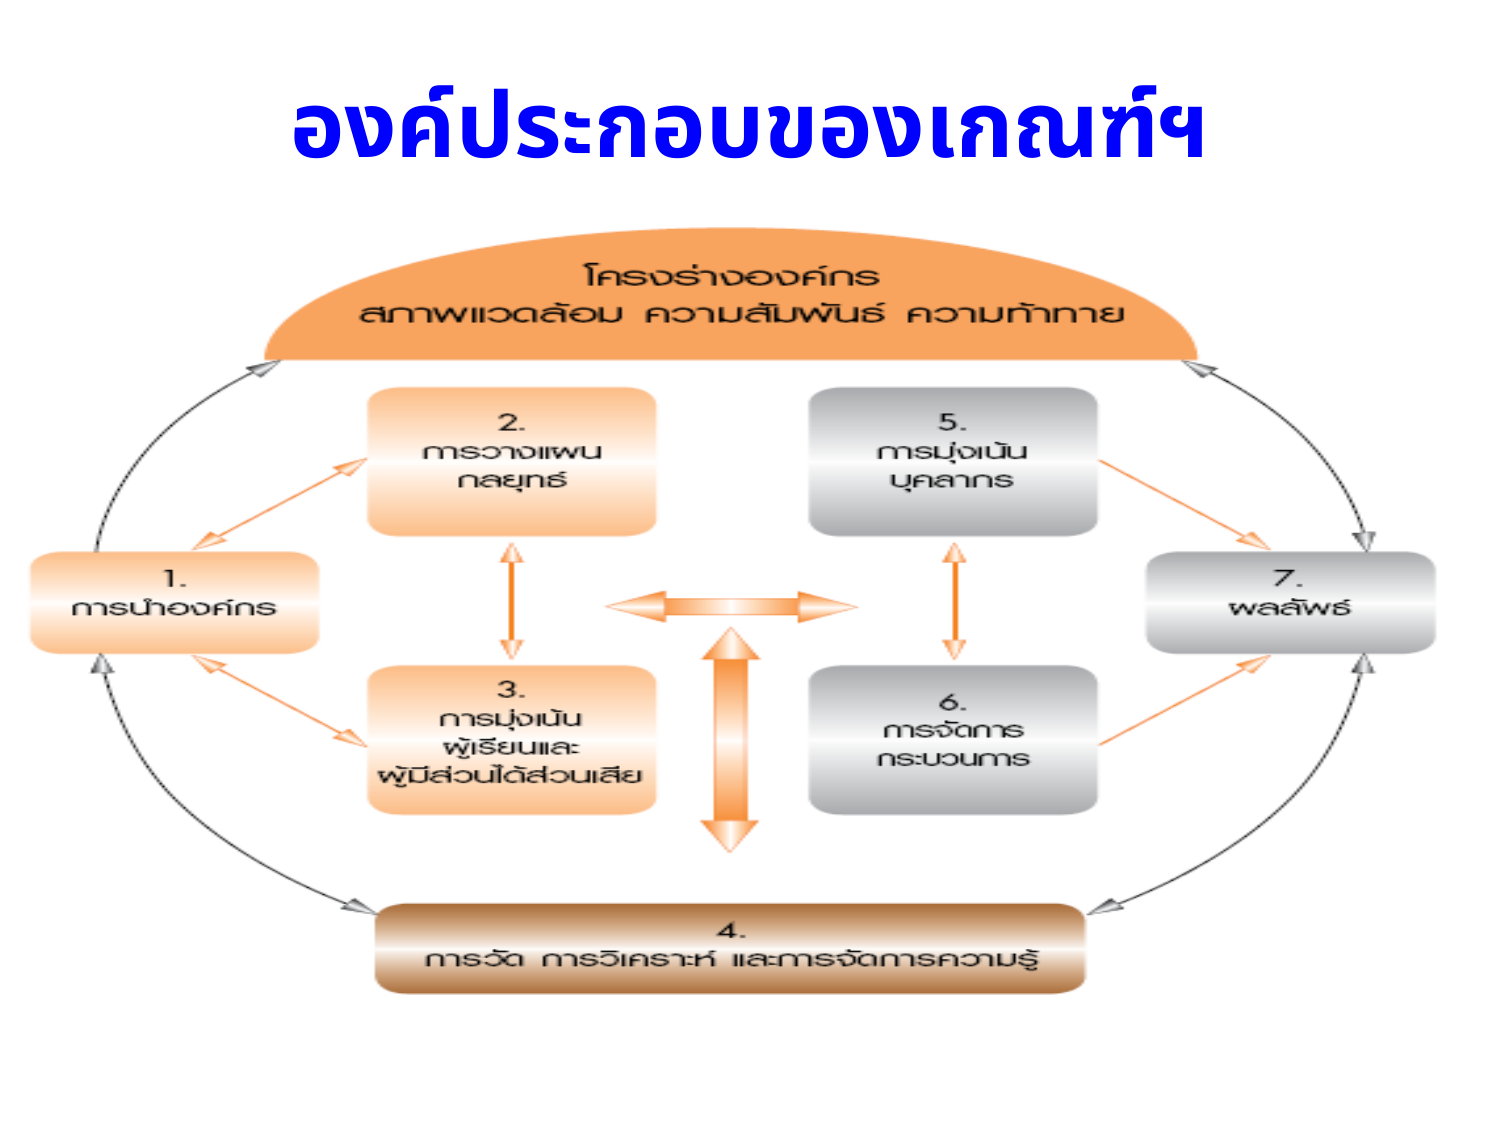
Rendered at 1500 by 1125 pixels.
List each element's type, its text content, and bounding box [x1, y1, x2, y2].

picture [0, 219, 1500, 1012]
title องค์ประกอบของเกณฑ์ฯ [75, 45, 1425, 197]
